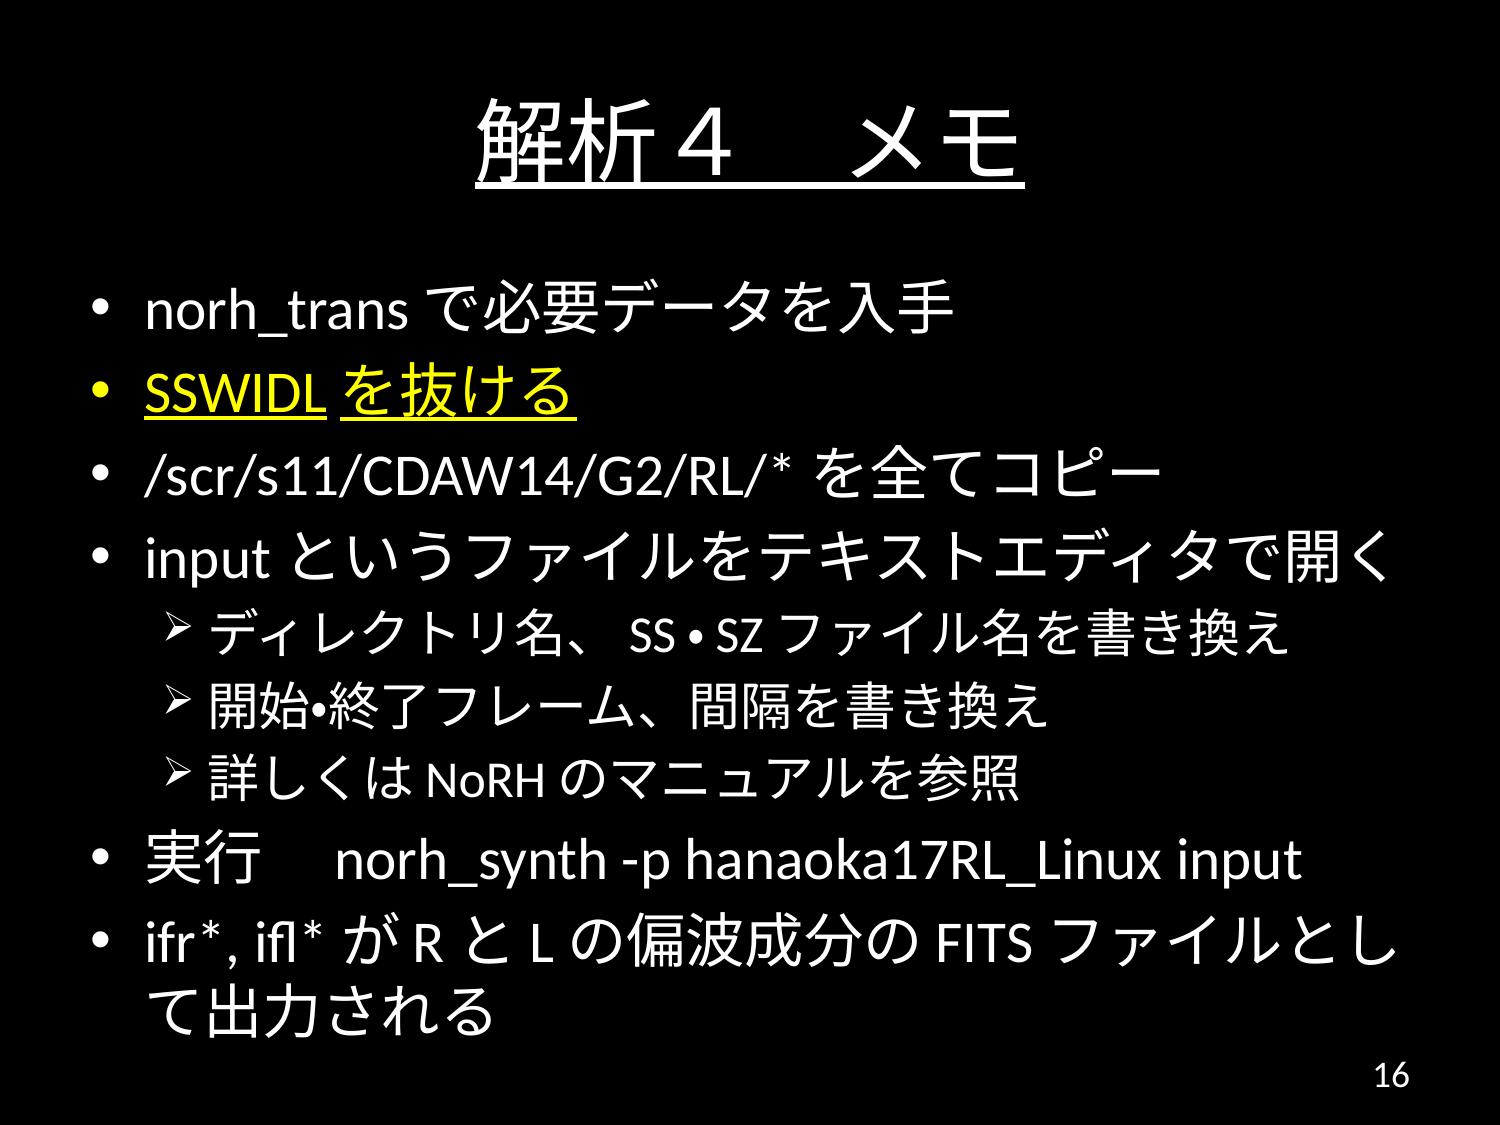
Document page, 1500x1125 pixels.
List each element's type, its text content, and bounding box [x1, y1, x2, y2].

slide_number 16 [1074, 1042, 1425, 1103]
title 解析４ メモ [75, 45, 1425, 233]
list norh_transで必要データを入手 SSWIDLを抜ける /scr/s11/CDAW14/G2/RL/*を全てコピー inputというファイルをテキストエディタで開く ディレクトリ名、SS・SZファイル名を書き換え 開始・終了フレーム、間隔を書き換え 詳しくはNoRHのマニュアルを参照 実行 norh_synth -p hanaoka17RL_Linux input ifr*, ifl*がRとLの偏波成分のFITSファイルとして出力される [75, 262, 1425, 1106]
